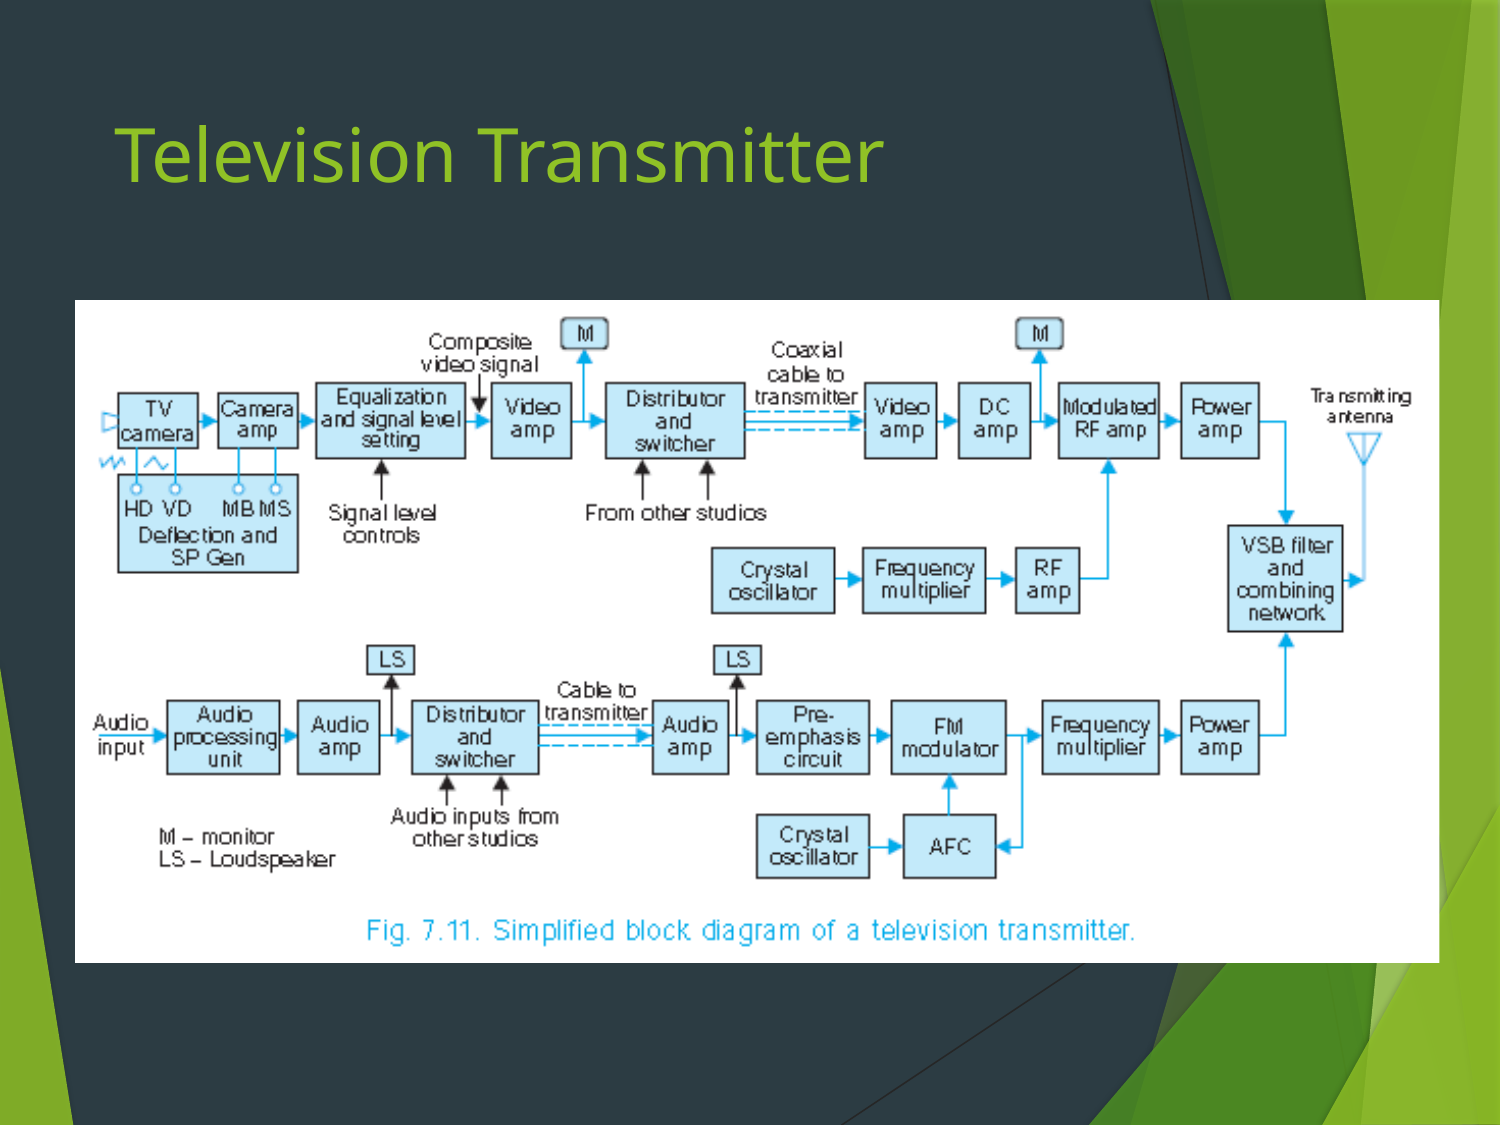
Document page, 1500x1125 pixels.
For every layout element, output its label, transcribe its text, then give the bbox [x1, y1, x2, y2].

picture [74, 299, 1440, 963]
title Television Transmitter [99, 99, 1142, 225]
